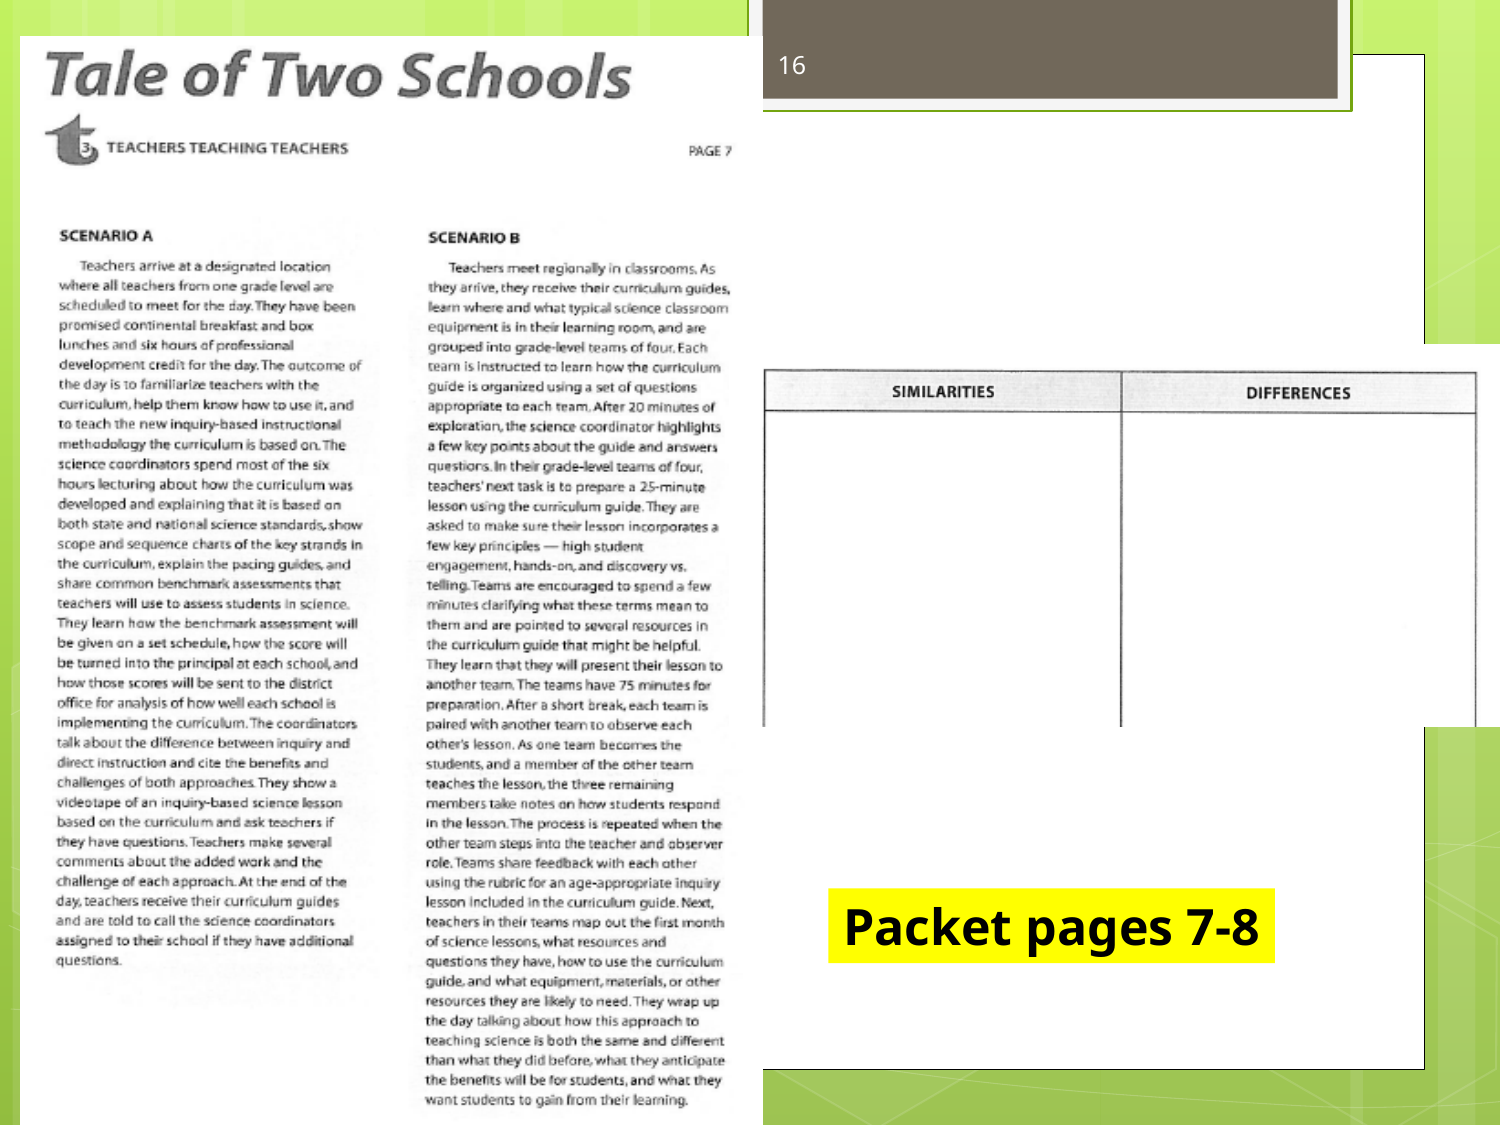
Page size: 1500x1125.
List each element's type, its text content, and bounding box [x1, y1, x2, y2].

picture [20, 36, 1500, 1125]
slide_number 16 [764, 36, 982, 97]
text_box Packet pages 7-8 [828, 888, 1275, 964]
